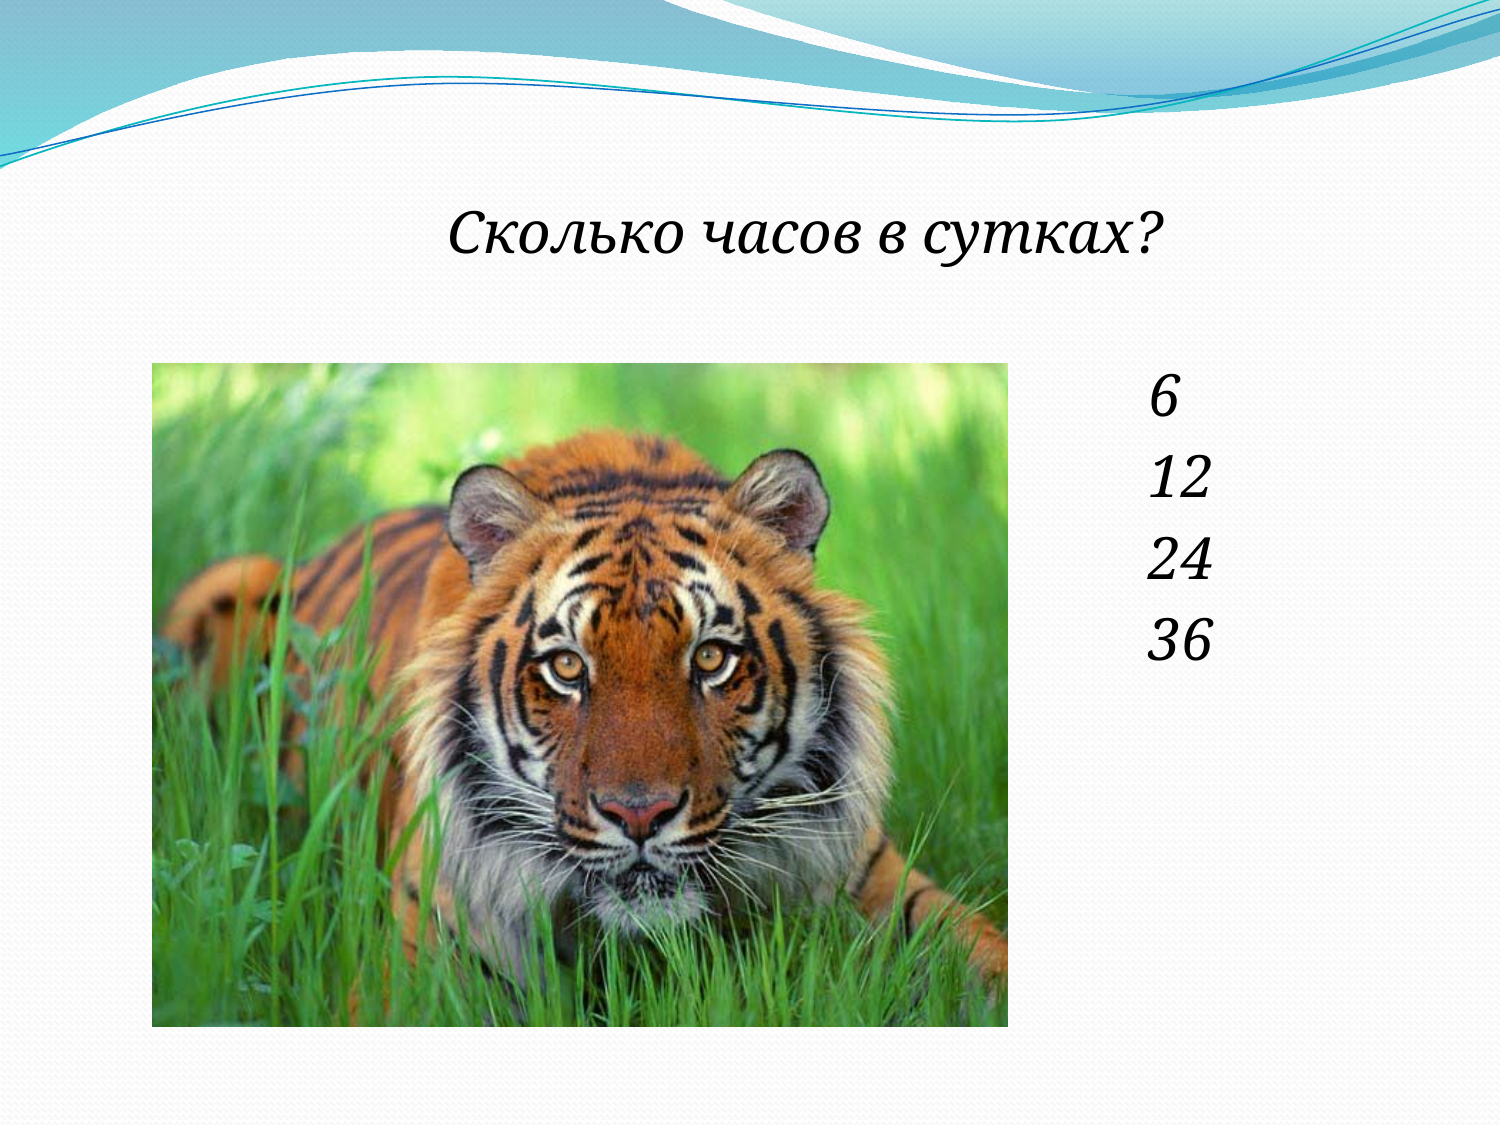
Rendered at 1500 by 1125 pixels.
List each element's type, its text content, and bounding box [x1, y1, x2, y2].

list Сколько часов в сутках? 6 12 24 36 [82, 187, 1432, 1037]
picture [152, 362, 1008, 1027]
